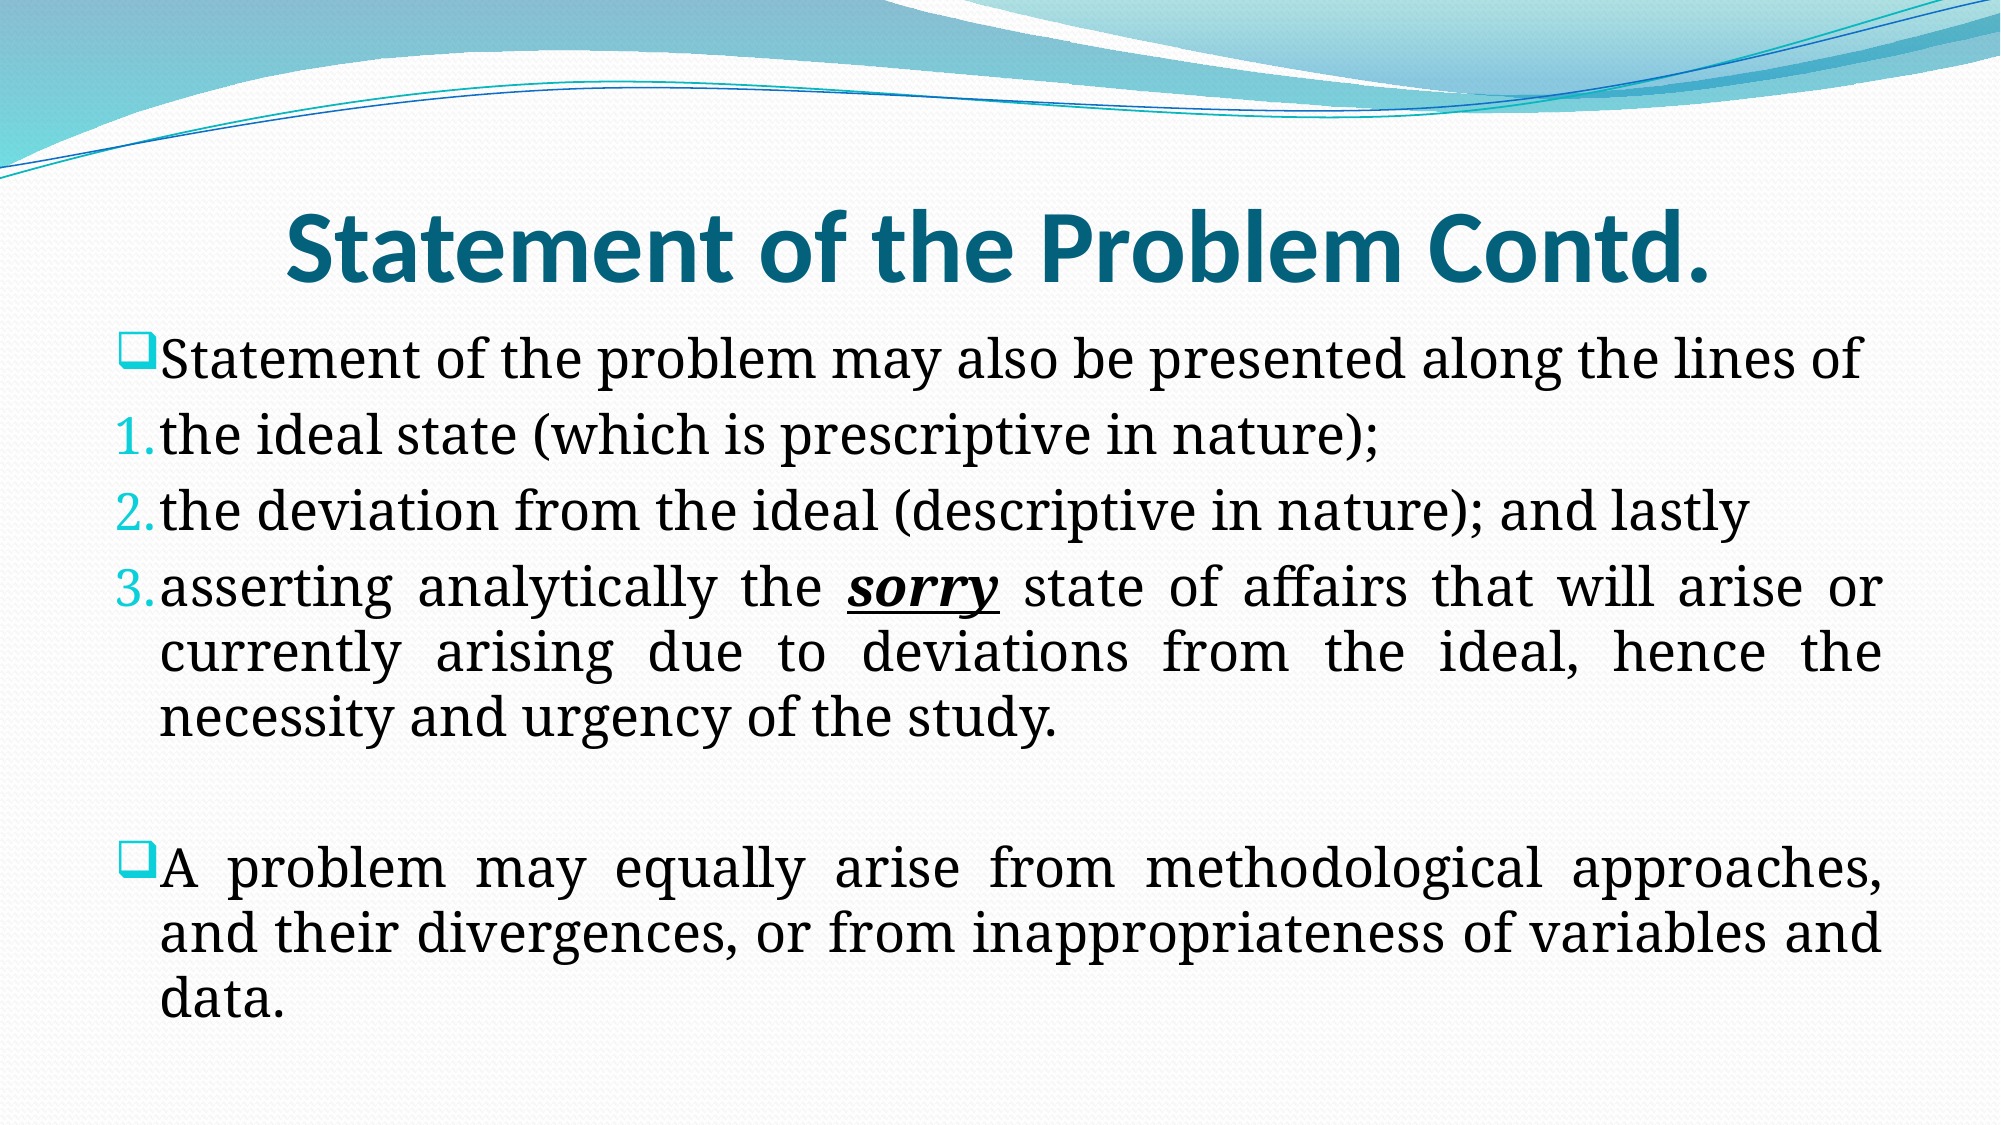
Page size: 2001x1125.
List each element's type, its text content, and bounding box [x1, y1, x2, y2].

list Statement of the problem may also be presented along the lines of the ideal state (which is prescriptive in nature); the deviation from the ideal (descriptive in nature); and lastly asserting analytically the sorry state of affairs that will arise or currently arising due to deviations from the ideal, hence the necessity and urgency of the study. A problem may equally arise from methodological approaches, and their divergences, or from inappropriateness of variables and data. [99, 317, 1900, 1038]
title Statement of the Problem Contd. [99, 115, 1900, 303]
